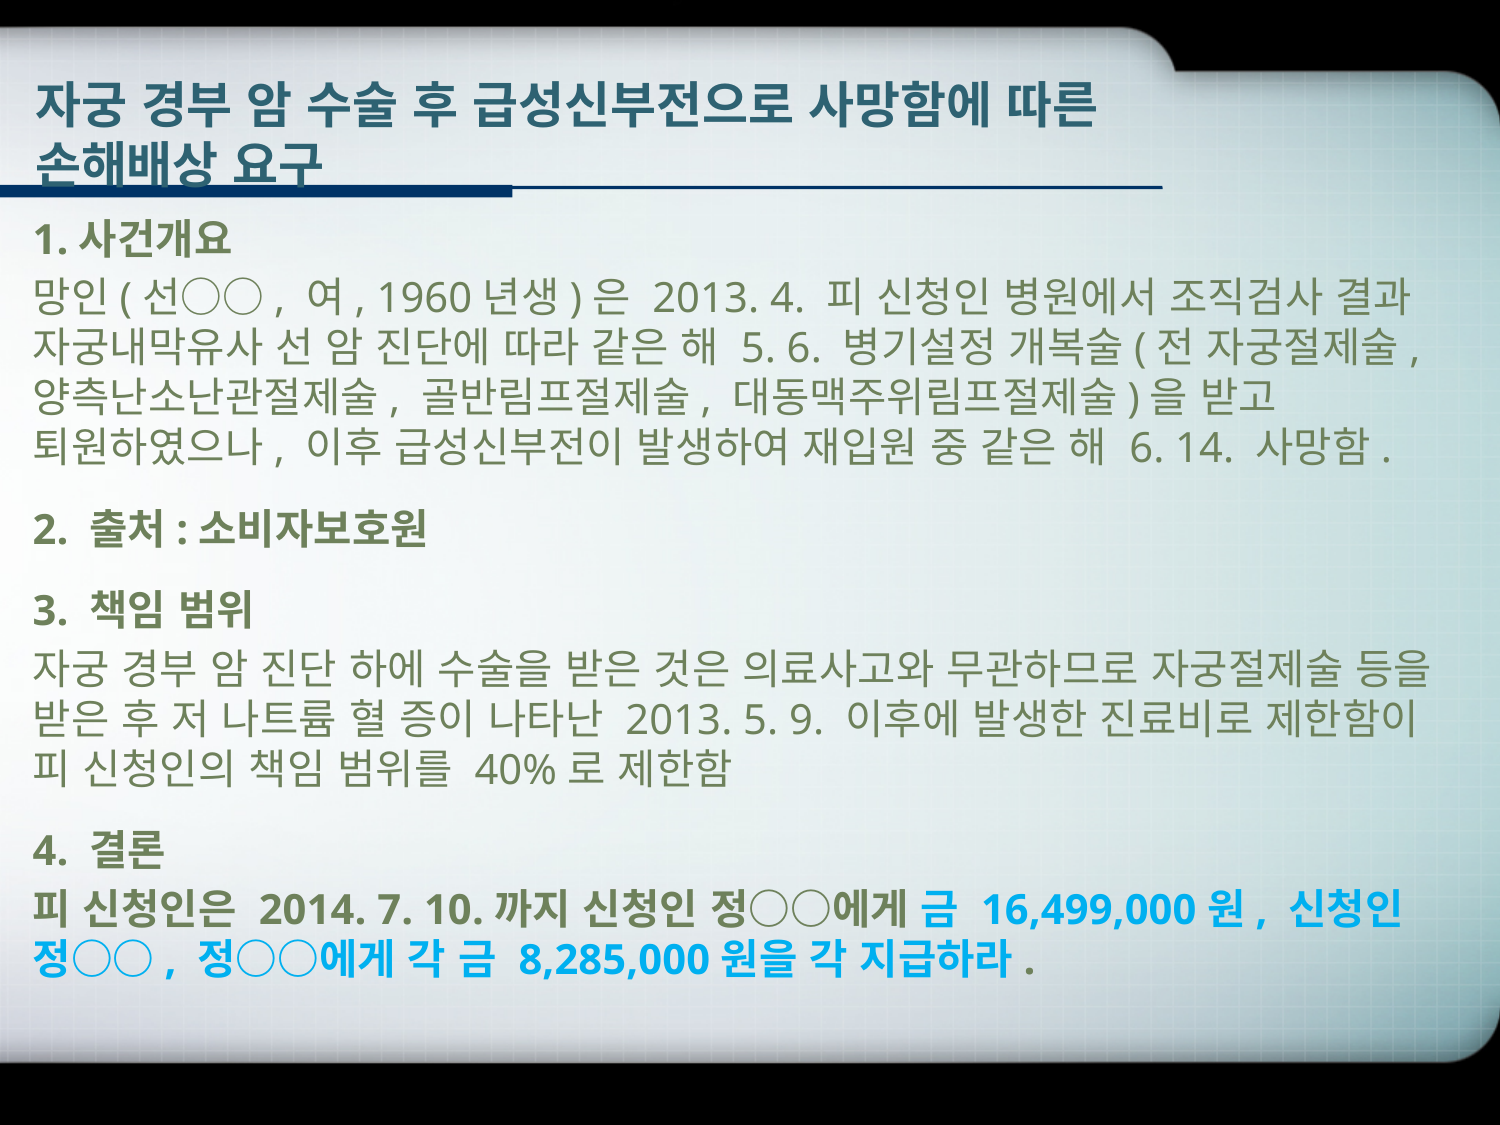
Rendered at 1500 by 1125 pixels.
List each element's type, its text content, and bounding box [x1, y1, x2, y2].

title 자궁 경부 암 수술 후 급성신부전으로 사망함에 따른 손해배상 요구 [20, 87, 1283, 180]
picture [0, 0, 1500, 1125]
list 1.사건개요 망인(선○○, 여, 1960년생)은 2013. 4. 피 신청인 병원에서 조직검사 결과 자궁내막유사 선 암 진단에 따라 같은 해 5. 6. 병기설정 개복술(전 자궁절제술, 양측난소난관절제술, 골반림프절제술, 대동맥주위림프절제술)을 받고 퇴원하였으나, 이후 급성신부전이 발생하여 재입원 중 같은 해 6. 14. 사망함. 2. 출처:소비자보호원 3. 책임 범위 자궁 경부 암 진단 하에 수술을 받은 것은 의료사고와 무관하므로 자궁절제술 등을 받은 후 저 나트륨 혈 증이 나타난 2013. 5. 9. 이후에 발생한 진료비로 제한함이 피 신청인의 책임 범위를 40%로 제한함 4. 결론 피 신청인은 2014. 7. 10.까지 신청인 정○○에게 금 16,499,000원, 신청인 정○○, 정○○에게 각 금 8,285,000원을 각 지급하라. [17, 204, 1463, 1094]
